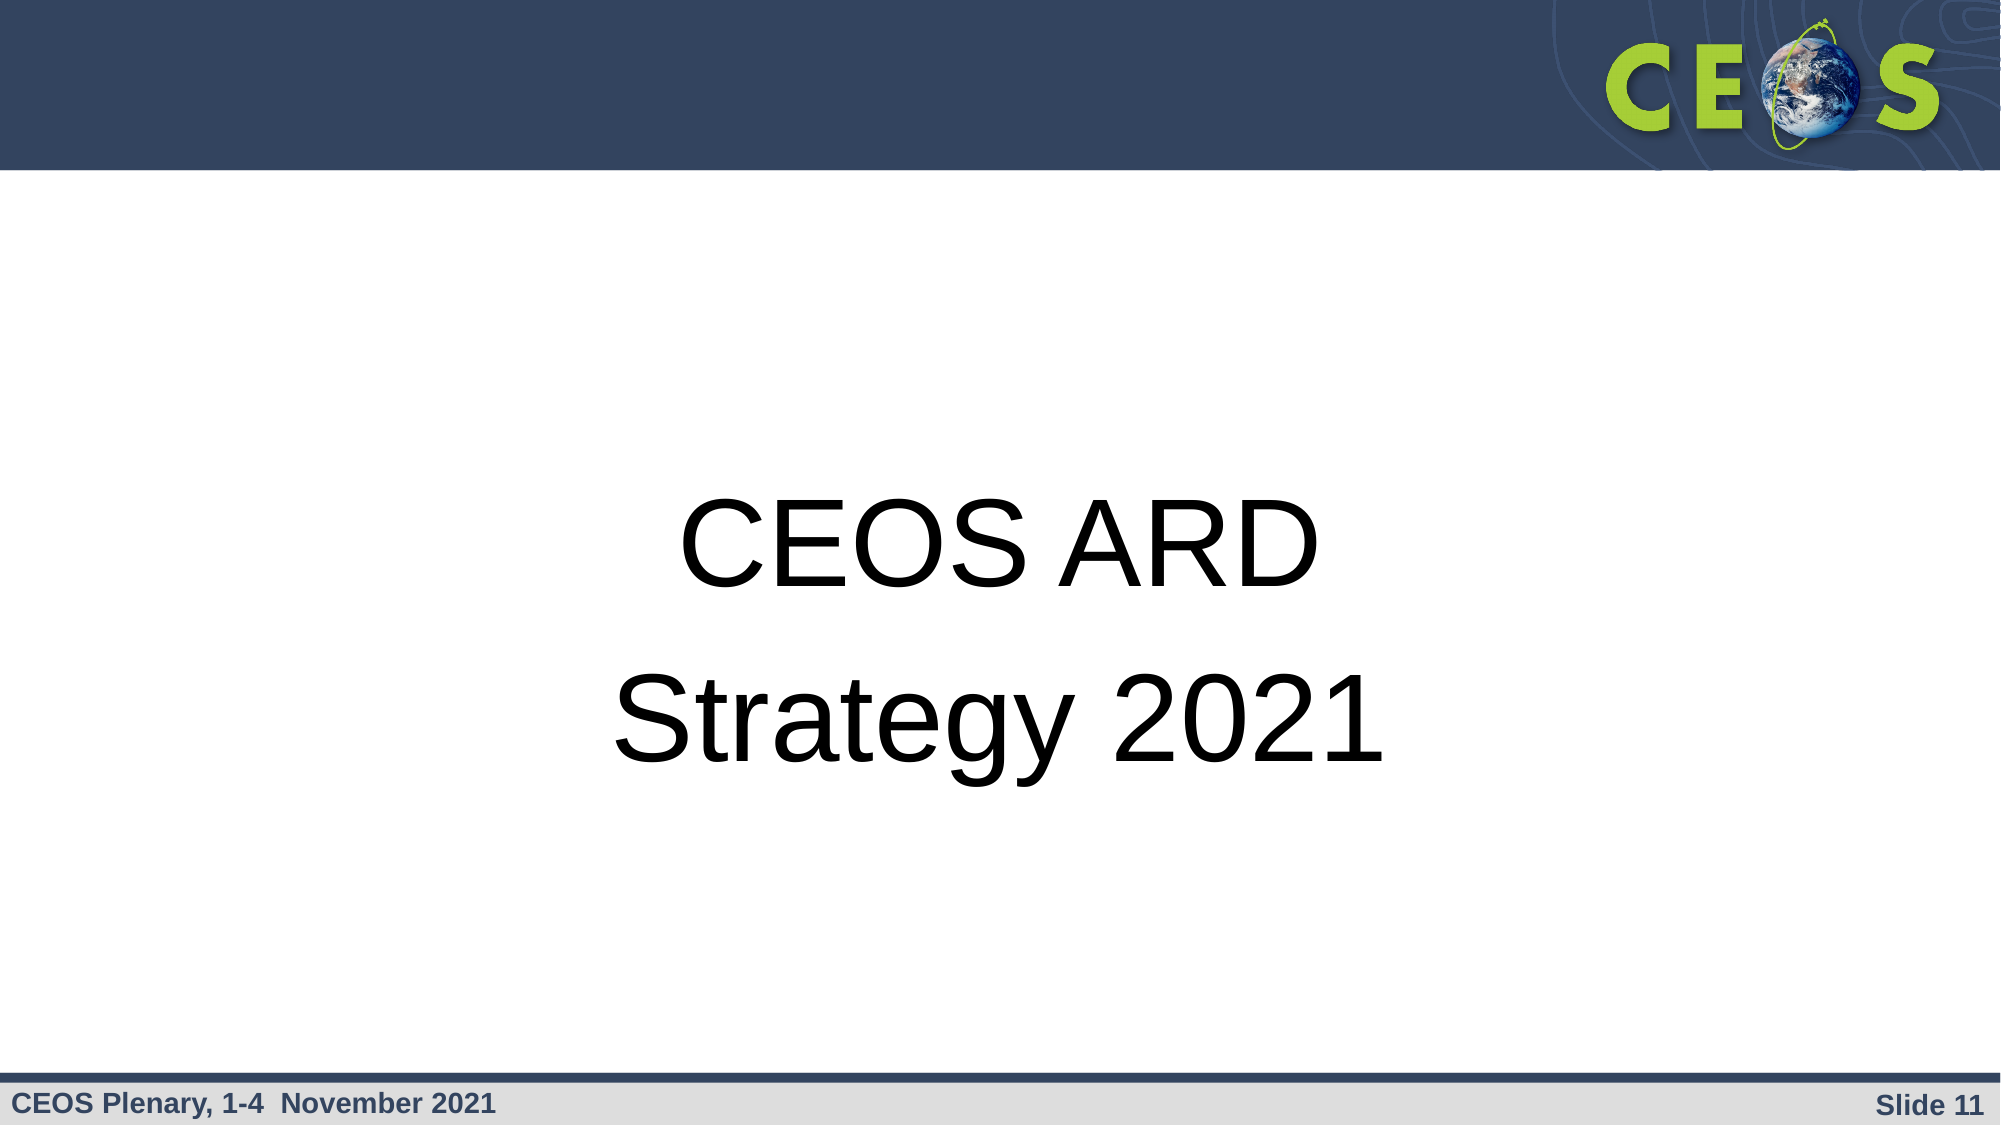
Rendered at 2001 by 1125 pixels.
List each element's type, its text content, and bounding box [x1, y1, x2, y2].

list CEOS ARD Strategy 2021 [357, 409, 1643, 839]
picture [1606, 18, 1939, 150]
